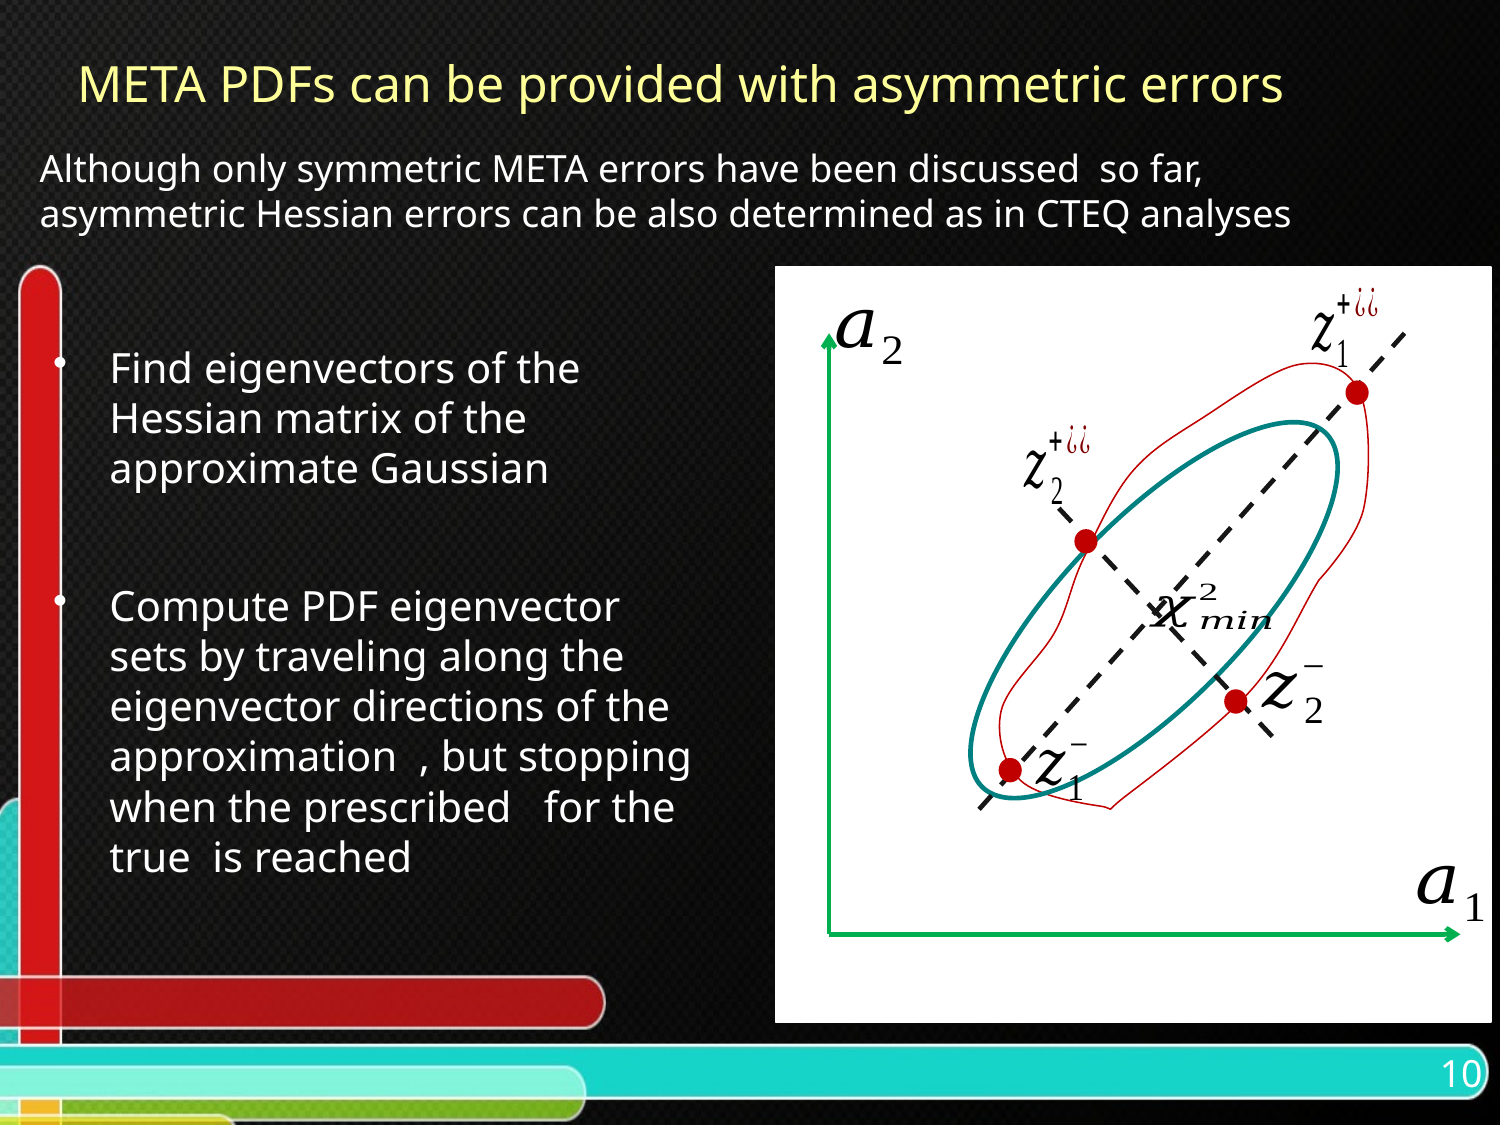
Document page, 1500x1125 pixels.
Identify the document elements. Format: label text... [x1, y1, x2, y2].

text_box Although only symmetric META errors have been discussed so far, asymmetric Hessian errors can be also determined as in CTEQ analyses [24, 137, 1371, 243]
picture [0, 0, 1500, 1125]
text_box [775, 266, 1492, 1023]
title META PDFs can be provided with asymmetric errors [62, 33, 1450, 133]
